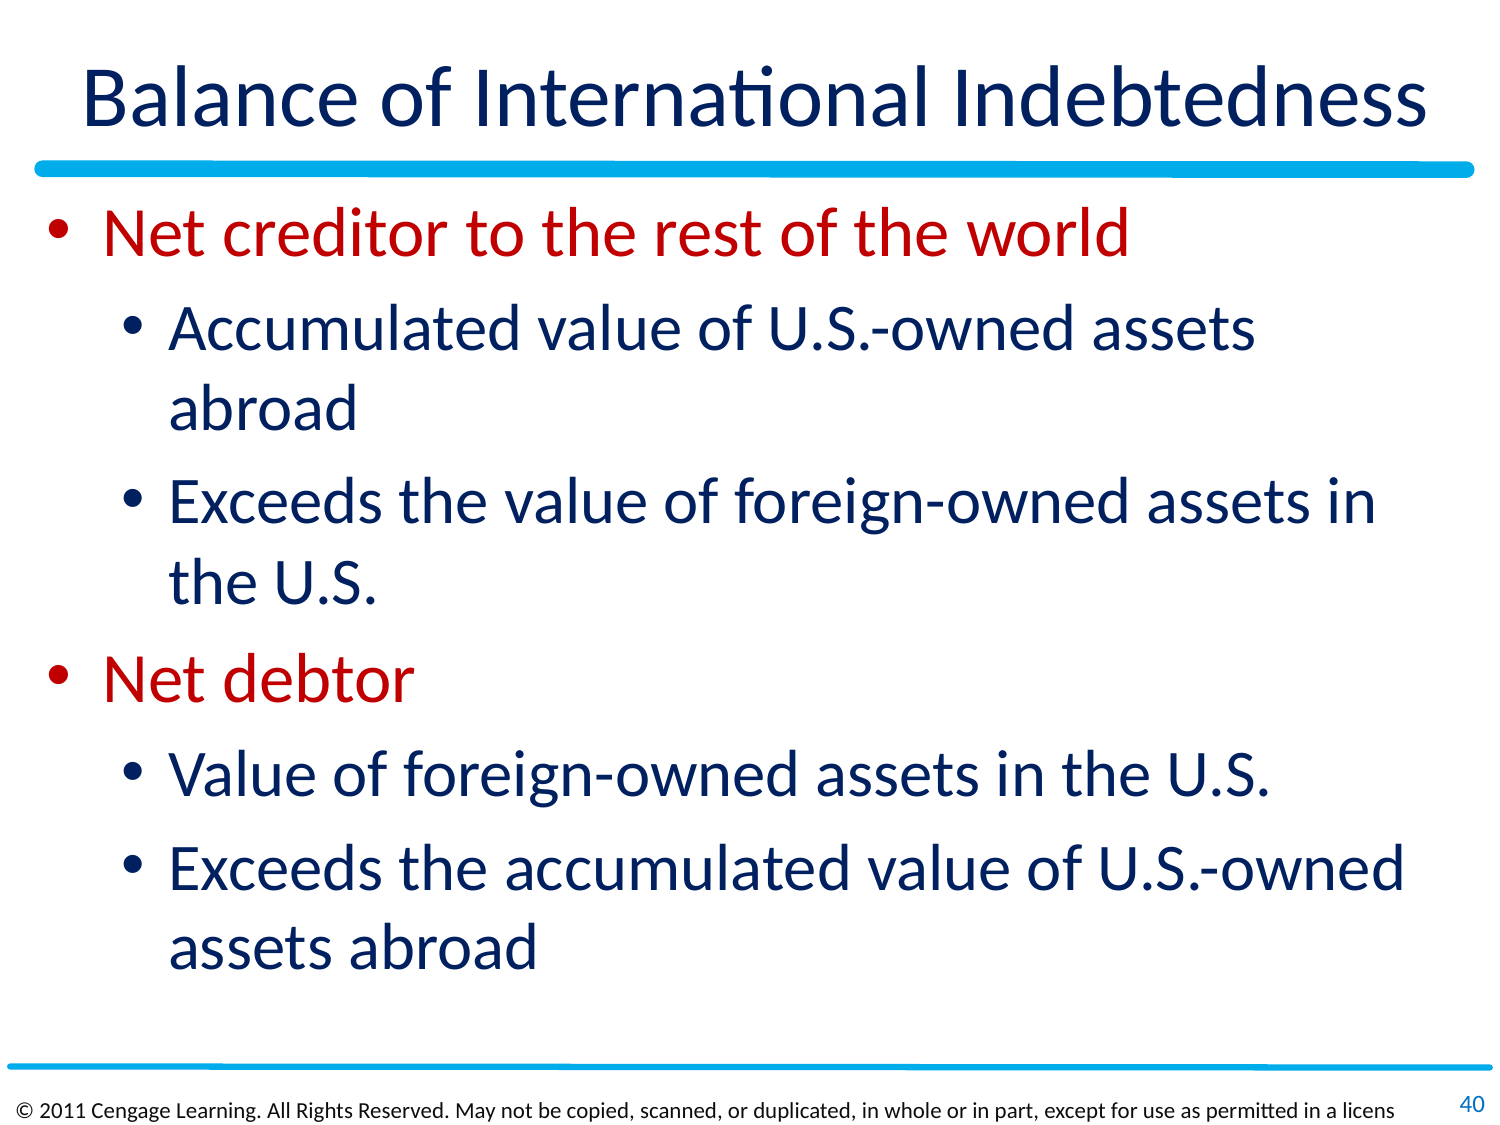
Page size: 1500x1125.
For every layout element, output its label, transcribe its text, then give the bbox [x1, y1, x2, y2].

title Balance of International Indebtedness [37, 13, 1475, 169]
list Net creditor to the rest of the world Accumulated value of U.S.-owned assets abroad Exceeds the value of foreign-owned assets in the U.S. Net debtor Value of foreign-owned assets in the U.S. Exceeds the accumulated value of U.S.-owned assets abroad [31, 178, 1475, 1079]
footer © 2011 Cengage Learning. All Rights Reserved. May not be copied, scanned, or duplicated, in whole or in part, except for use as permitted in a license distributed with a certain product or service or otherwise on a password‐protected website for classroom use [0, 1070, 1424, 1125]
slide_number 40 [1425, 1065, 1500, 1125]
